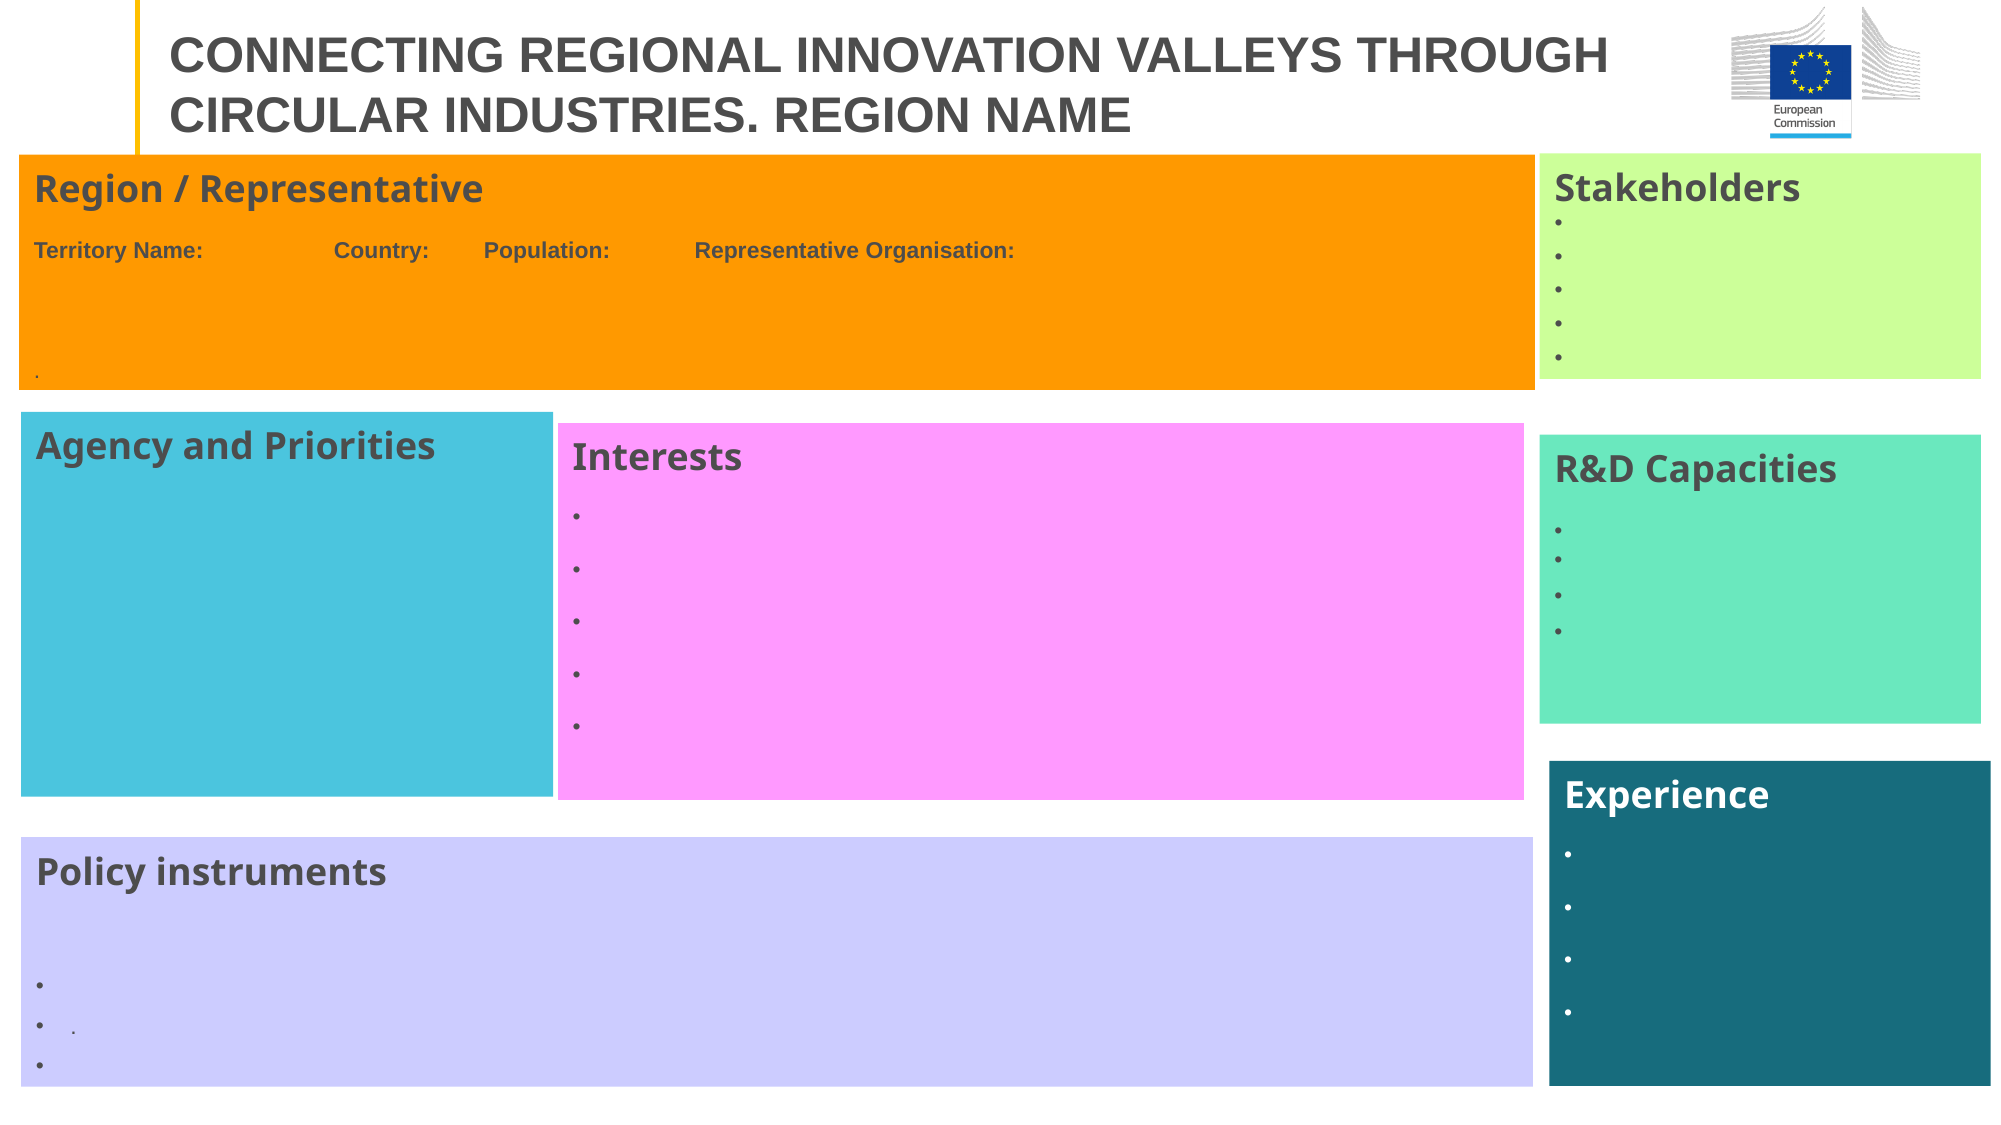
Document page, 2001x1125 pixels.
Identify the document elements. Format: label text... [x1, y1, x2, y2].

text_box CONNECTING REGIONAL INNOVATION VALLEYS THROUGH CIRCULAR INDUSTRIES. REGION NAME [154, 14, 1893, 150]
text_box Region / Representative Territory Name: Country: Population: Representative Organisation: . [19, 154, 1535, 390]
picture [1722, 0, 1929, 145]
text_box Policy instruments . [21, 837, 1533, 1087]
text_box Stakeholders [1539, 153, 1981, 379]
text_box Experience [1549, 760, 1991, 1086]
text_box R&D Capacities [1539, 434, 1981, 724]
text_box Interests [557, 422, 1525, 801]
text_box Agency and Priorities [21, 411, 554, 797]
